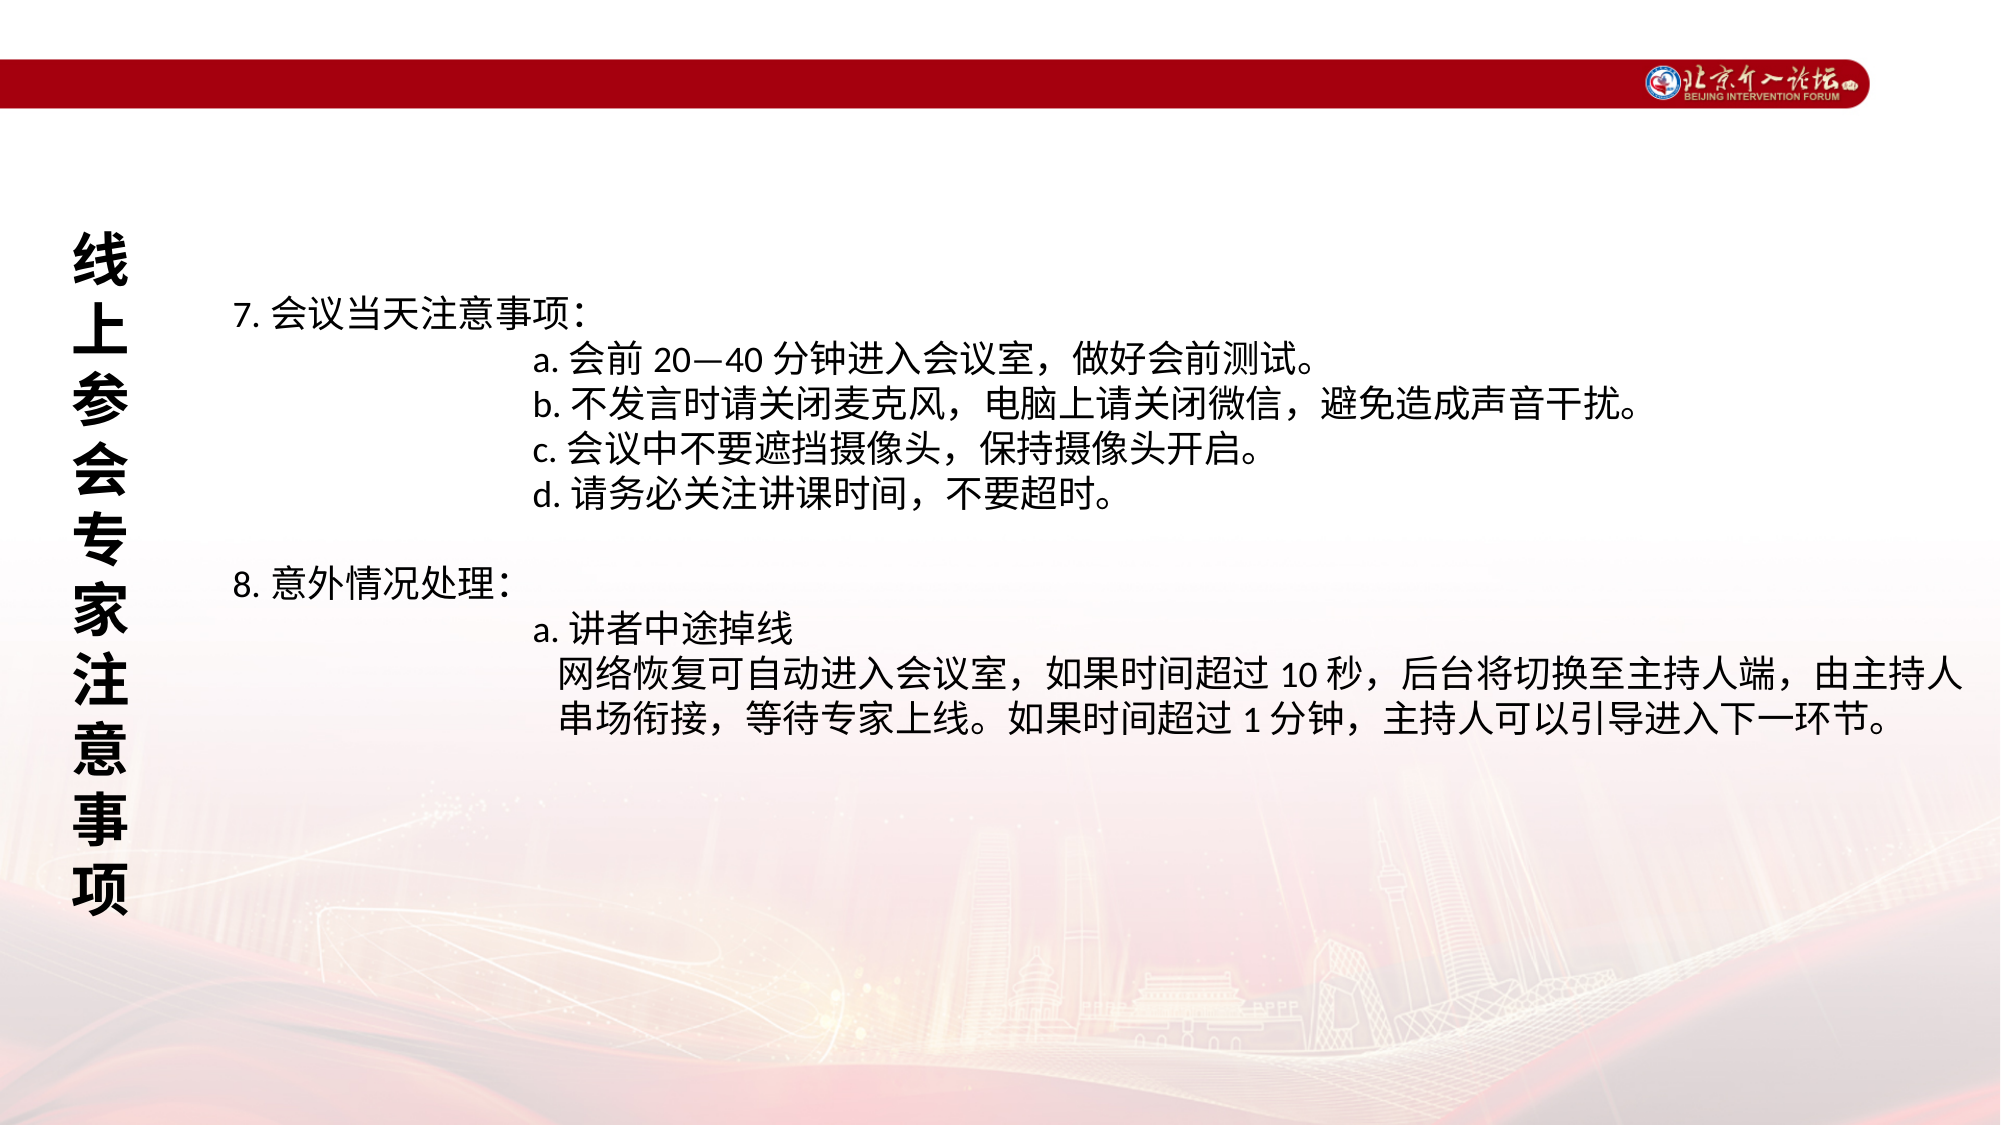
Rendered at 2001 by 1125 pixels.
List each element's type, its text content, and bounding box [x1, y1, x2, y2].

text_box 7.会议当天注意事项： a.会前20—40分钟进入会议室，做好会前测试。 b.不发言时请关闭麦克风，电脑上请关闭微信，避免造成声音干扰。 c.会议中不要遮挡摄像头，保持摄像头开启。 d.请务必关注讲课时间，不要超时。 8.意外情况处理： a.讲者中途掉线 网络恢复可自动进入会议室，如果时间超过10秒，后台将切换至主持人端，由主持人 串场衔接，等待专家上线。如果时间超过1分钟，主持人可以引导进入下一环节。 [217, 282, 1979, 837]
picture [0, 0, 2001, 1125]
text_box 线 上 参 会 专 家 注 意 事 项 [56, 216, 145, 931]
